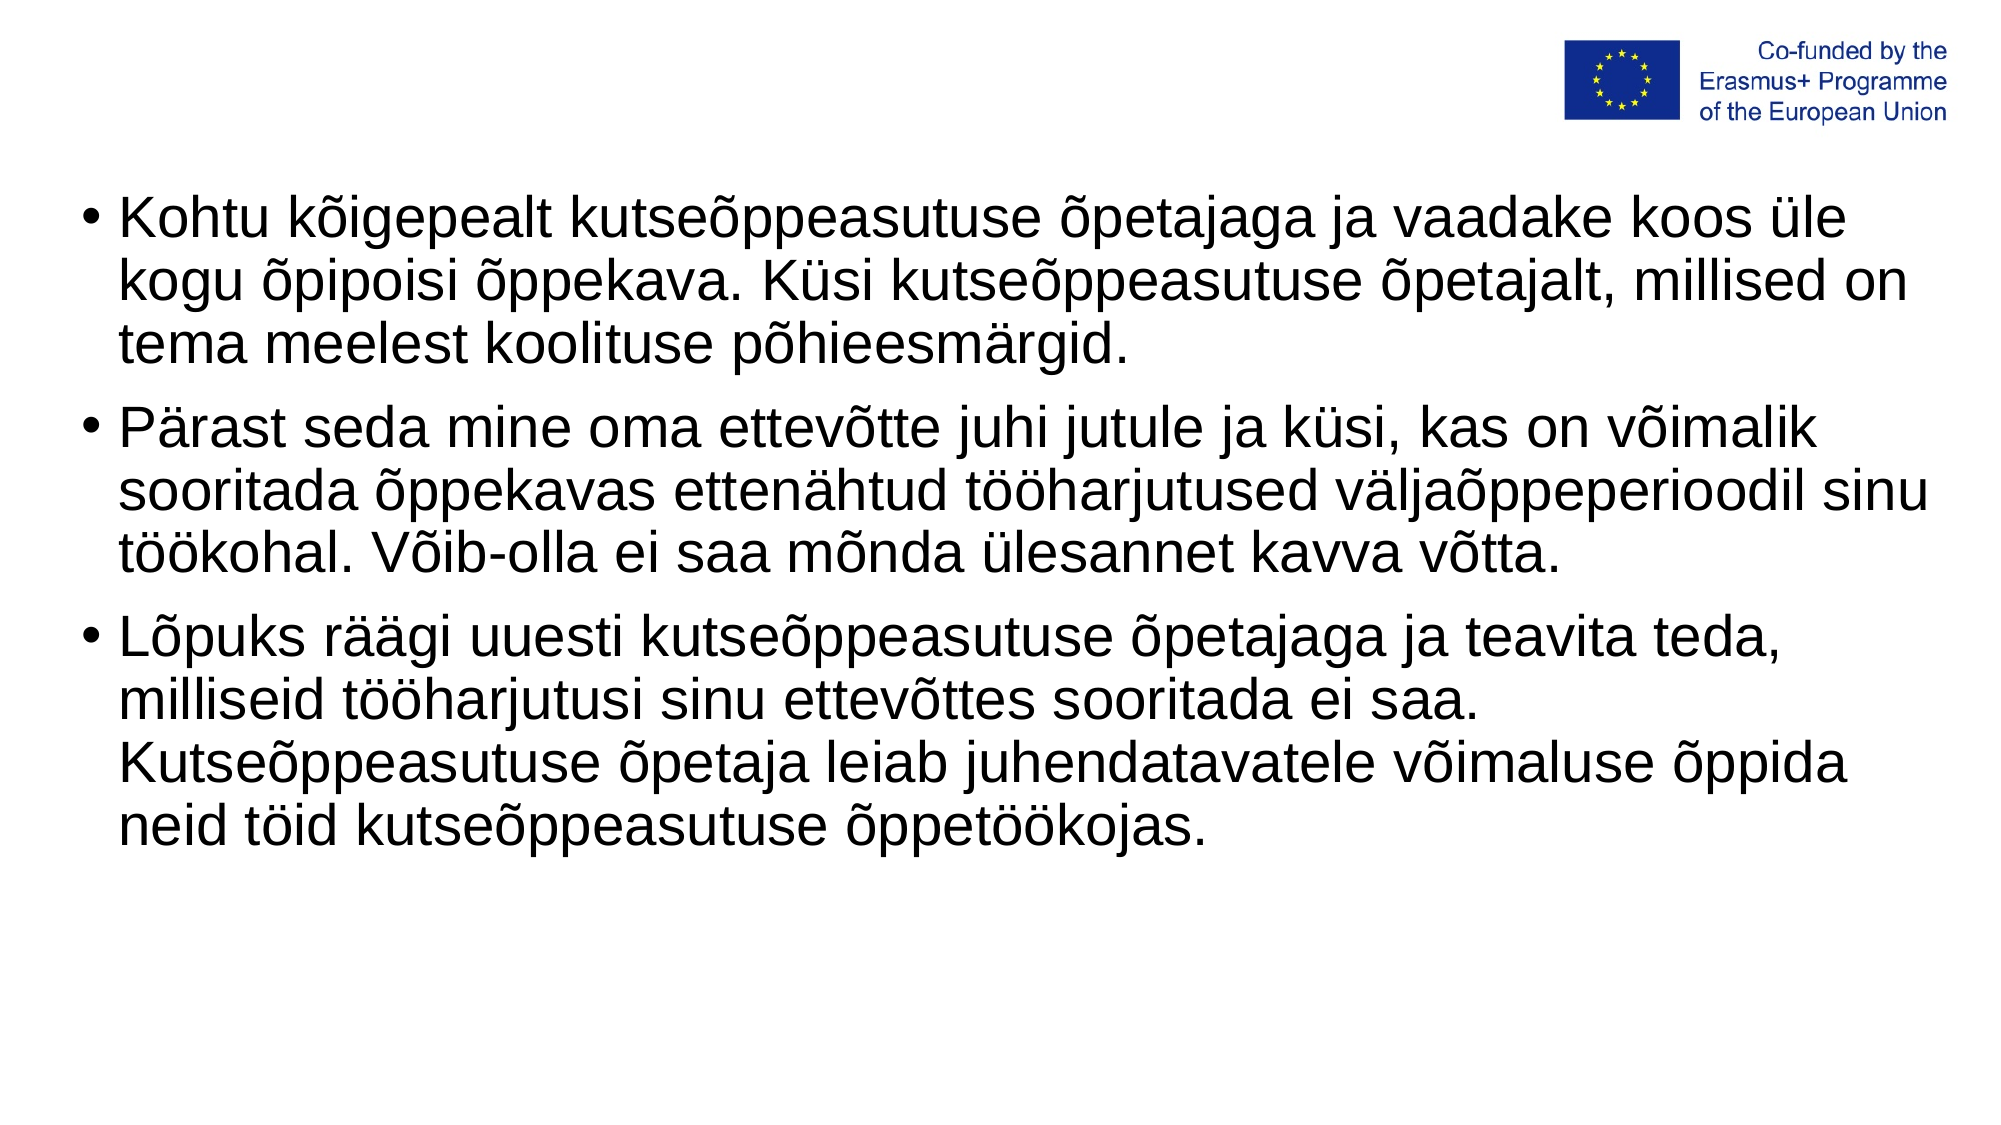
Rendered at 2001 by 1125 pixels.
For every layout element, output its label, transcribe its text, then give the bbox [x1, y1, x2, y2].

picture [1540, 17, 1966, 143]
list Kohtu kõigepealt kutseõppeasutuse õpetajaga ja vaadake koos üle kogu õpipoisi õppekava. Küsi kutseõppeasutuse õpetajalt, millised on tema meelest koolituse põhieesmärgid. Pärast seda mine oma ettevõtte juhi jutule ja küsi, kas on võimalik sooritada õppekavas ettenähtud tööharjutused väljaõppeperioodil sinu töökohal. Võib-olla ei saa mõnda ülesannet kavva võtta. Lõpuks räägi uuesti kutseõppeasutuse õpetajaga ja teavita teda, milliseid tööharjutusi sinu ettevõttes sooritada ei saa. Kutseõppeasutuse õpetaja leiab juhendatavatele võimaluse õppida neid töid kutseõppeasutuse õppetöökojas. [66, 179, 1955, 1014]
